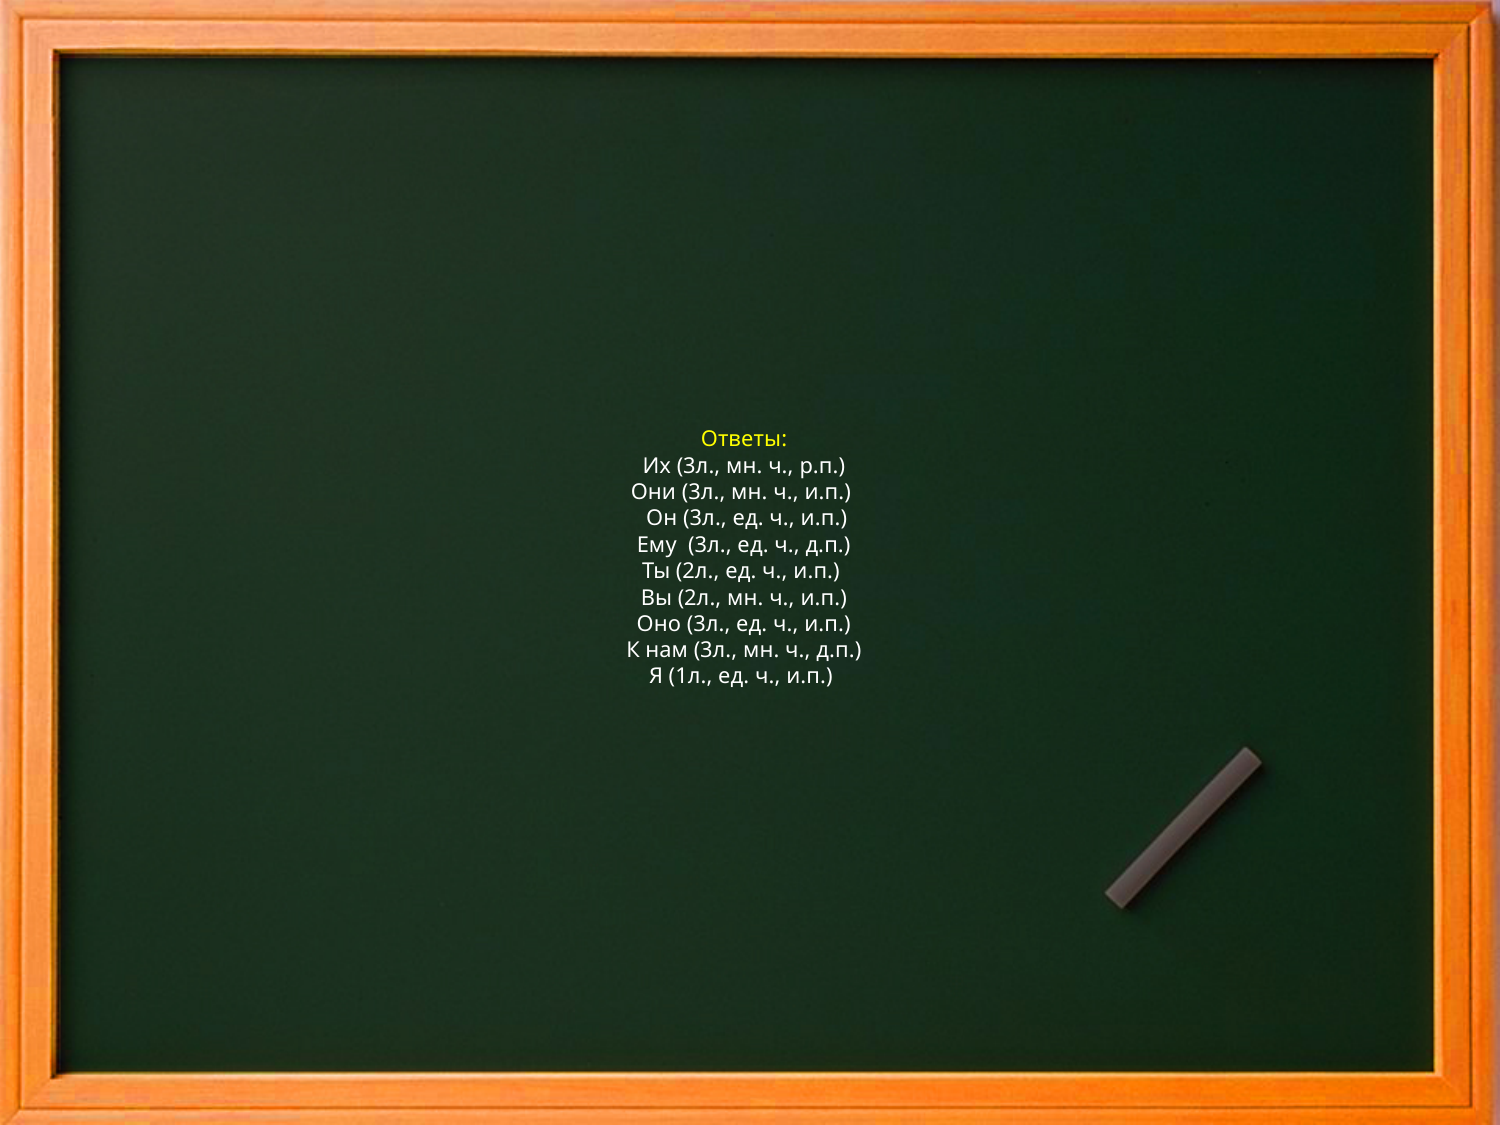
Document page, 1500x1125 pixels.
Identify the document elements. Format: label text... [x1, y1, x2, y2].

picture [0, 0, 1500, 1125]
title Ответы: Их (3л., мн. ч., р.п.) Они (3л., мн. ч., и.п.) Он (3л., ед. ч., и.п.) Ему (3л., ед. ч., д.п.) Ты (2л., ед. ч., и.п.) Вы (2л., мн. ч., и.п.) Оно (3л., ед. ч., и.п.) К нам (3л., мн. ч., д.п.) Я (1л., ед. ч., и.п.) [58, 58, 1430, 1055]
